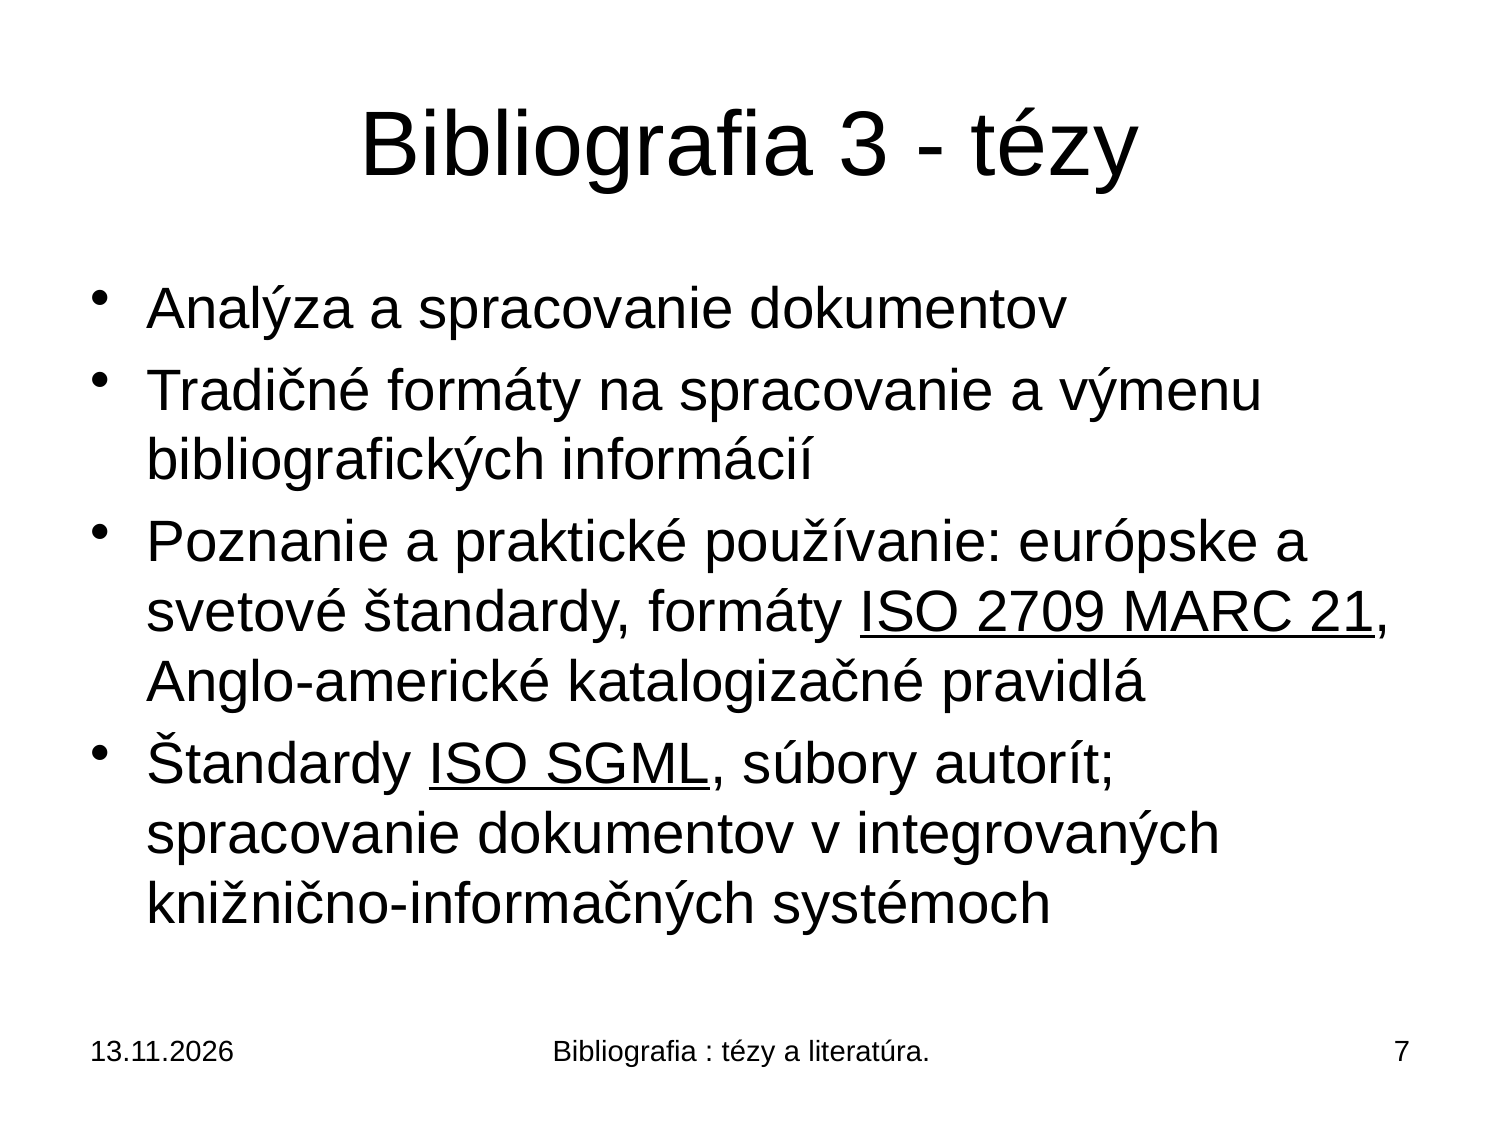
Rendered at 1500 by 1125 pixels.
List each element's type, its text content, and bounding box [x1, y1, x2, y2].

footer Bibliografia : tézy a literatúra. [512, 1024, 988, 1103]
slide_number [74, 1024, 426, 1103]
slide_number 7 [1074, 1024, 1426, 1103]
list Analýza a spracovanie dokumentov Tradičné formáty na spracovanie a výmenu bibliografických informácií Poznanie a praktické používanie: európske a svetové štandardy, formáty ISO 2709 MARC 21, Anglo-americké katalogizačné pravidlá Štandardy ISO SGML, súbory autorít; spracovanie dokumentov v integrovaných knižnično-informačných systémoch [74, 262, 1426, 1006]
title Bibliografia 3 - tézy [74, 44, 1426, 233]
